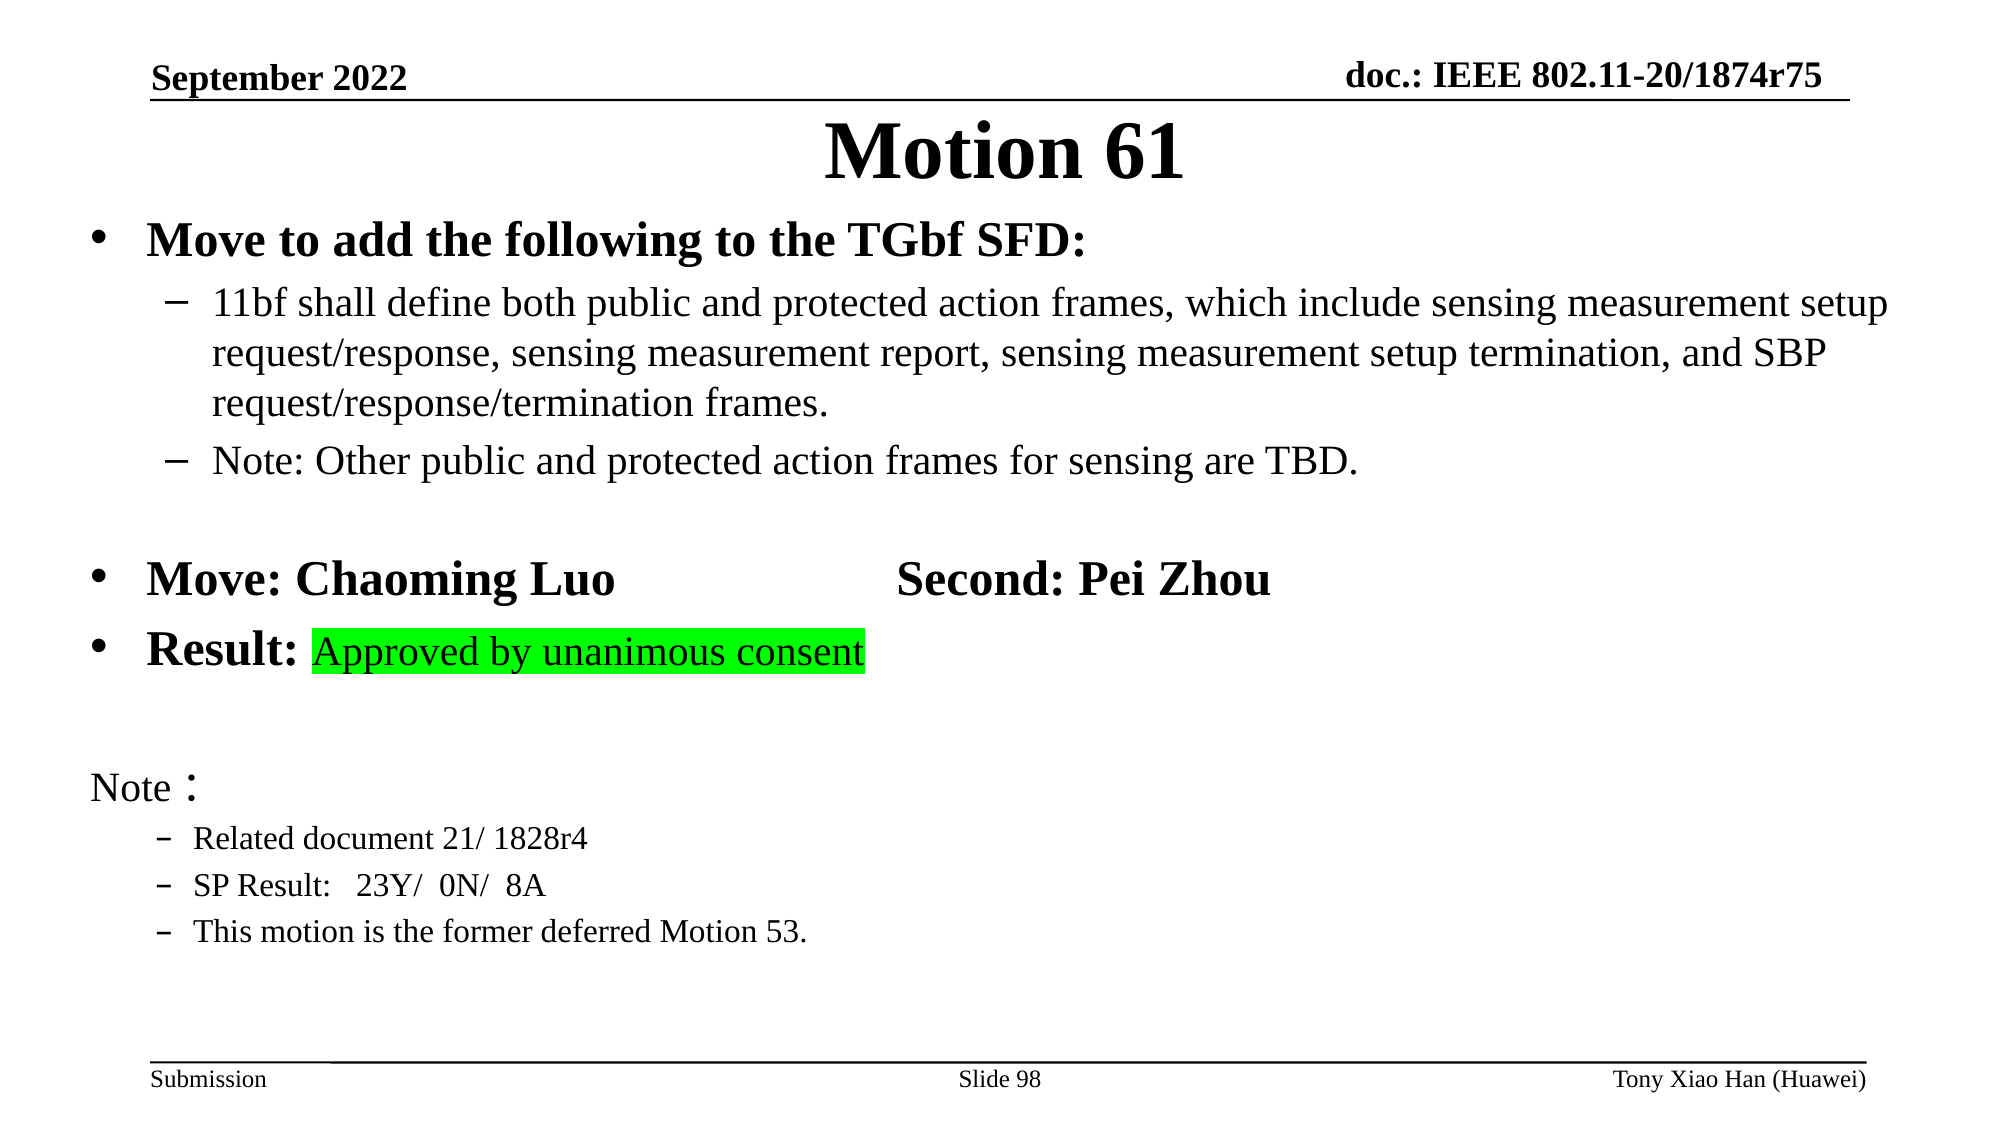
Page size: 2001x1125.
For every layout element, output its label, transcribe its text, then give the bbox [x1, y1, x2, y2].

text_box Move to add the following to the TGbf SFD: 11bf shall define both public and protected action frames, which include sensing measurement setup request/response, sensing measurement report, sensing measurement setup termination, and SBP request/response/termination frames. Note: Other public and protected action frames for sensing are TBD. Move: Chaoming Luo Second: Pei Zhou Result: Approved by unanimous consent Note： Related document 21/ 1828r4 SP Result: 23Y/ 0N/ 8A This motion is the former deferred Motion 53. [75, 162, 1925, 875]
text_box Motion 61 [368, 87, 1644, 162]
